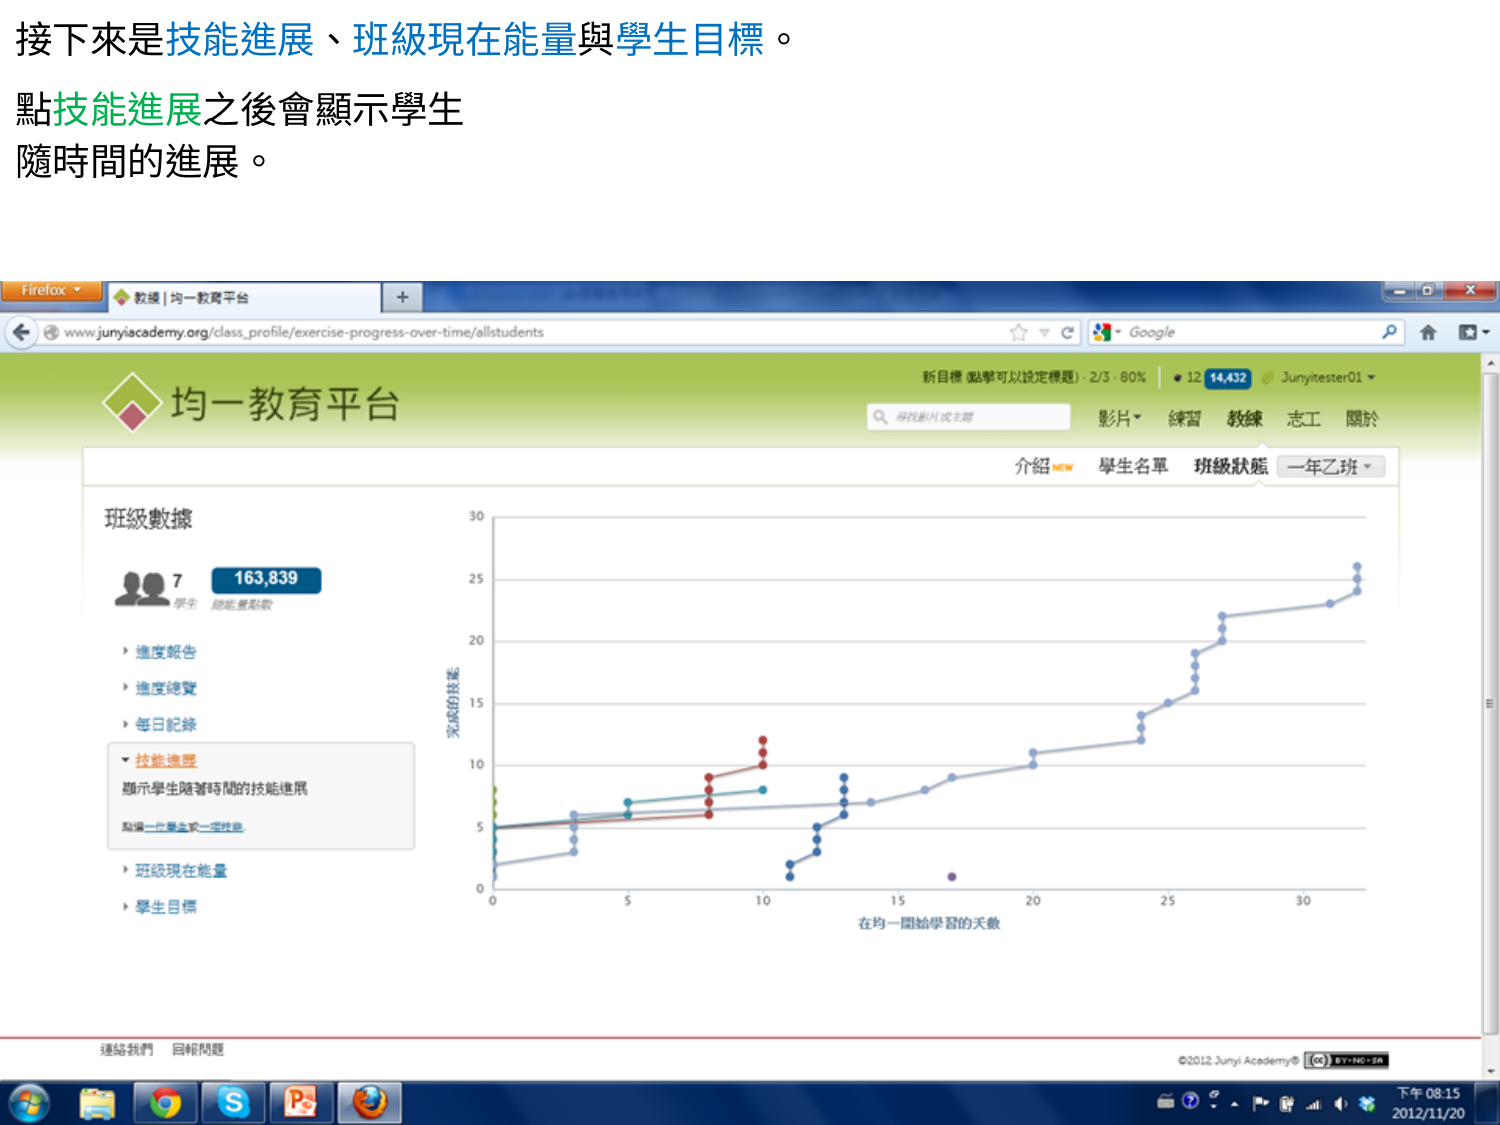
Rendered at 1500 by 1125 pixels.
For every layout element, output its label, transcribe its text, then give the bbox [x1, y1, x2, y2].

text_box 點技能進展之後會顯示學生隨時間的進展。 [0, 71, 493, 193]
picture [0, 280, 1500, 1125]
text_box 接下來是技能進展、班級現在能量與學生目標。 [0, 0, 865, 71]
